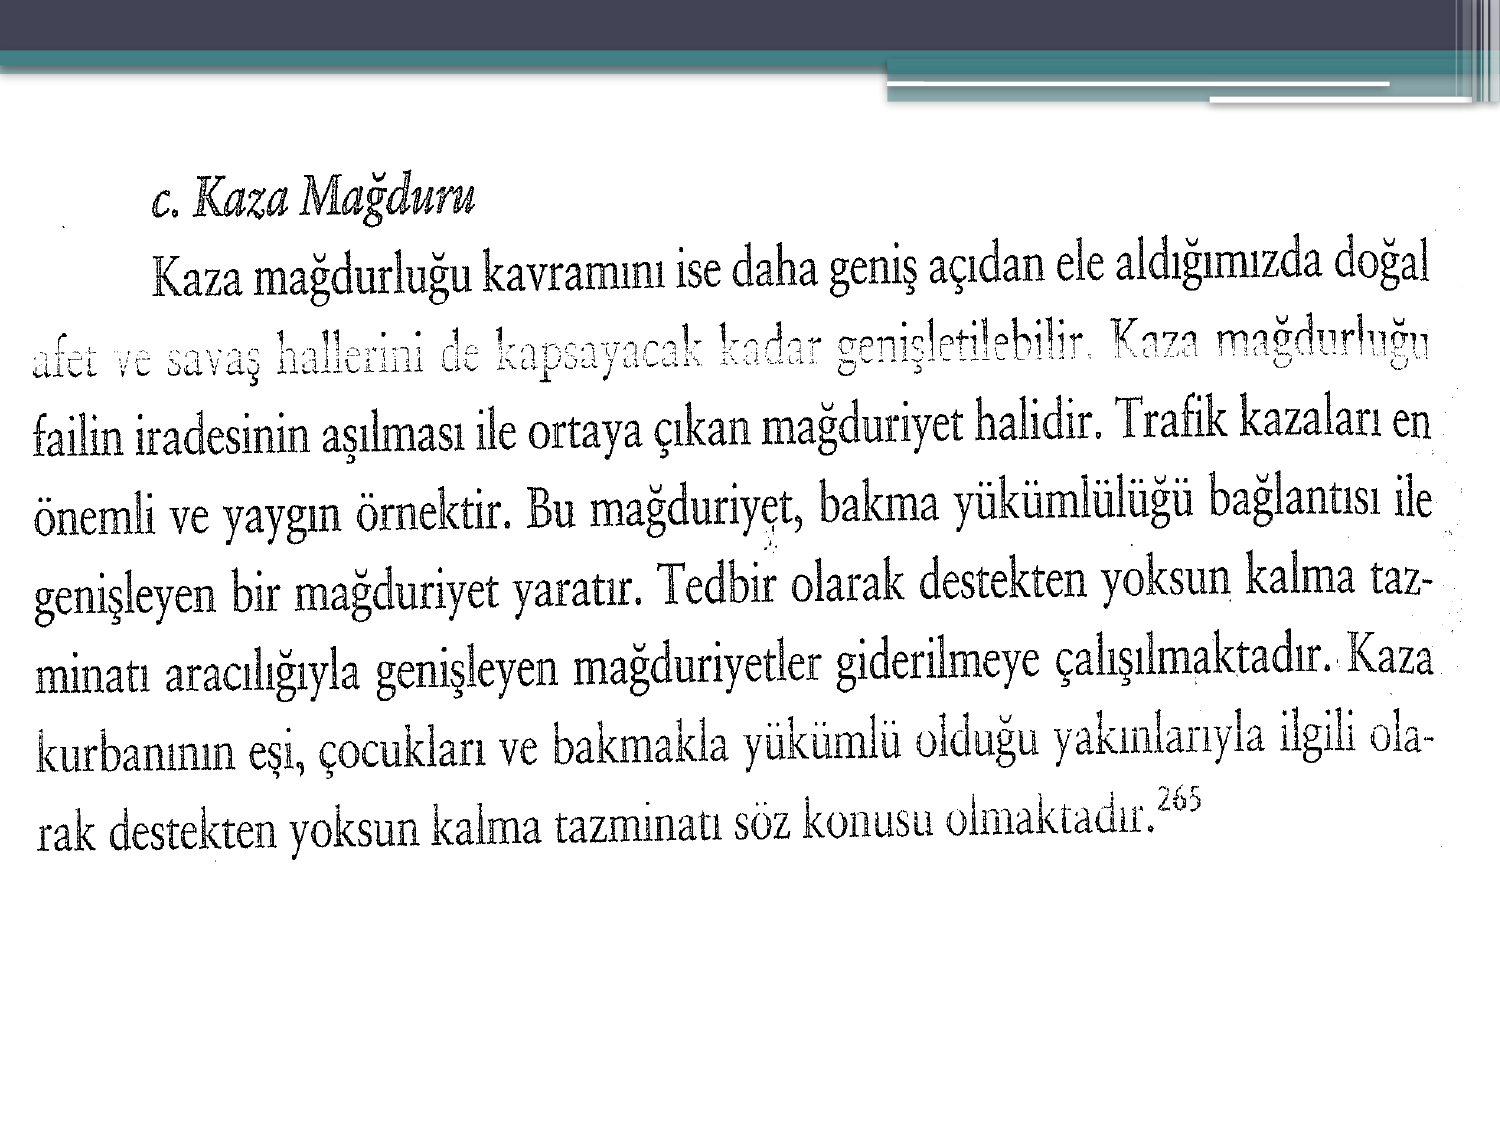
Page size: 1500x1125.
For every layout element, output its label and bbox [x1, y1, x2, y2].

picture [20, 144, 1463, 866]
